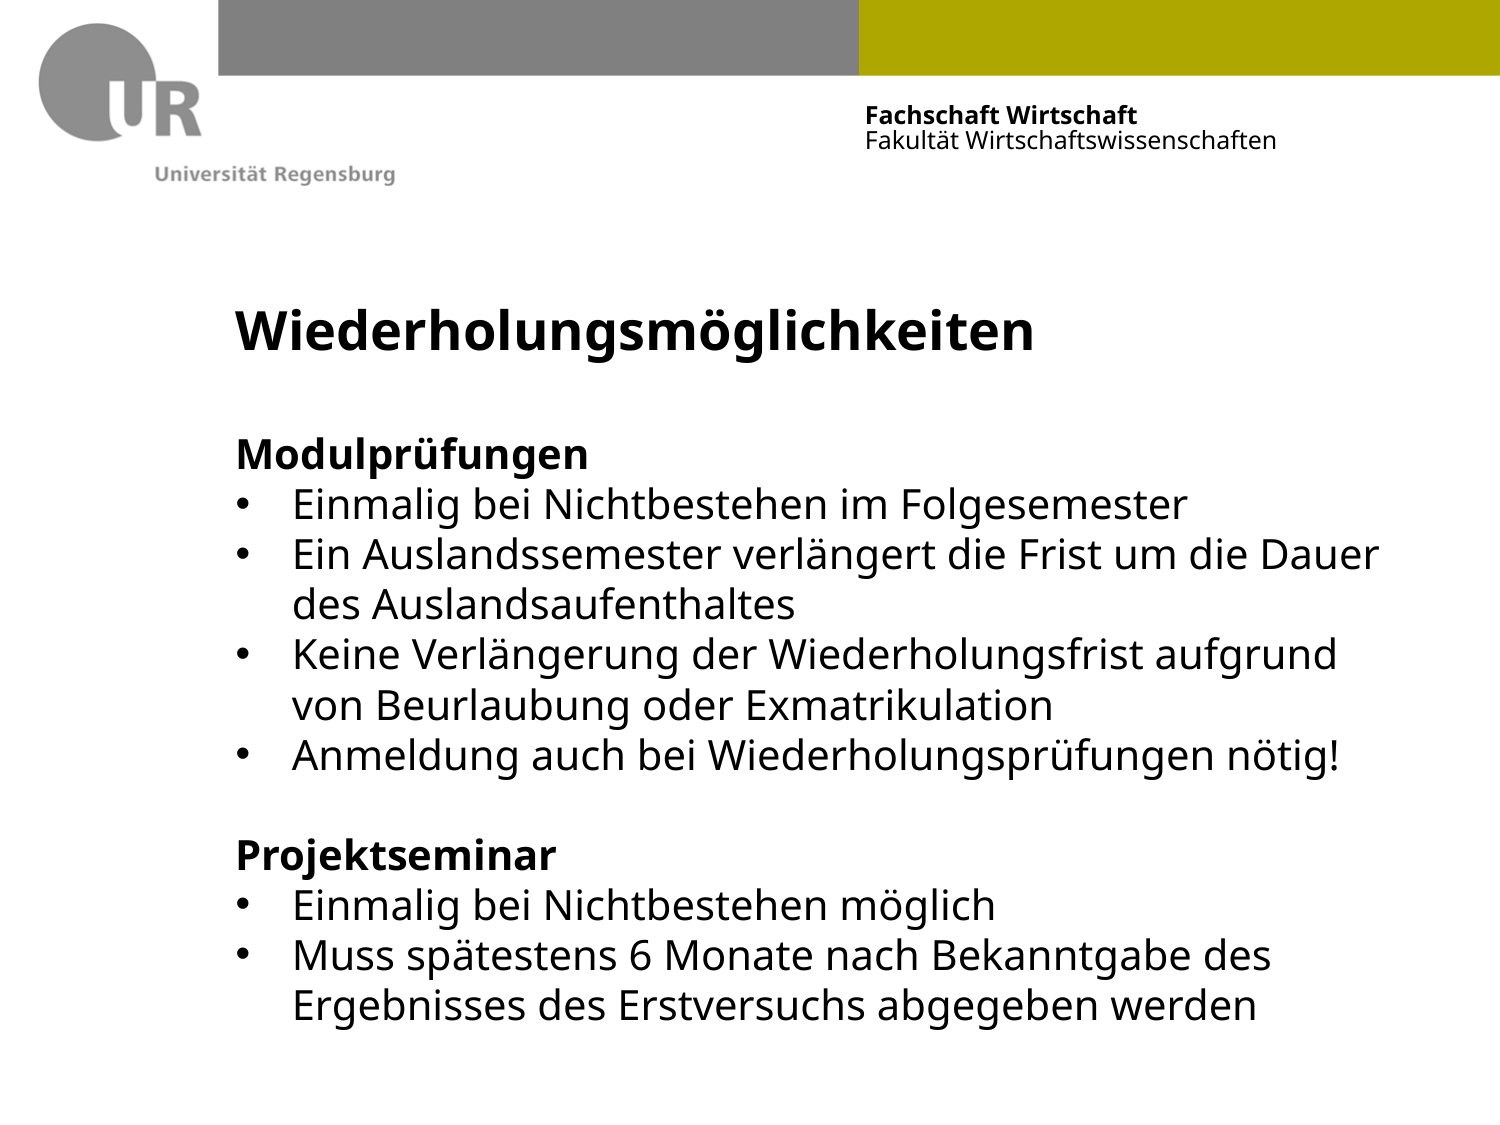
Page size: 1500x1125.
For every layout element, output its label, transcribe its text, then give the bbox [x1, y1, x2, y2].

title Wiederholungsmöglichkeiten [220, 271, 1400, 386]
picture [17, 18, 419, 209]
list Modulprüfungen Einmalig bei Nichtbestehen im Folgesemester Ein Auslandssemester verlängert die Frist um die Dauer des Auslandsaufenthaltes Keine Verlängerung der Wiederholungsfrist aufgrund von Beurlaubung oder Exmatrikulation Anmeldung auch bei Wiederholungsprüfungen nötig! Projektseminar Einmalig bei Nichtbestehen möglich Muss spätestens 6 Monate nach Bekanntgabe des Ergebnisses des Erstversuchs abgegeben werden [220, 420, 1400, 1071]
